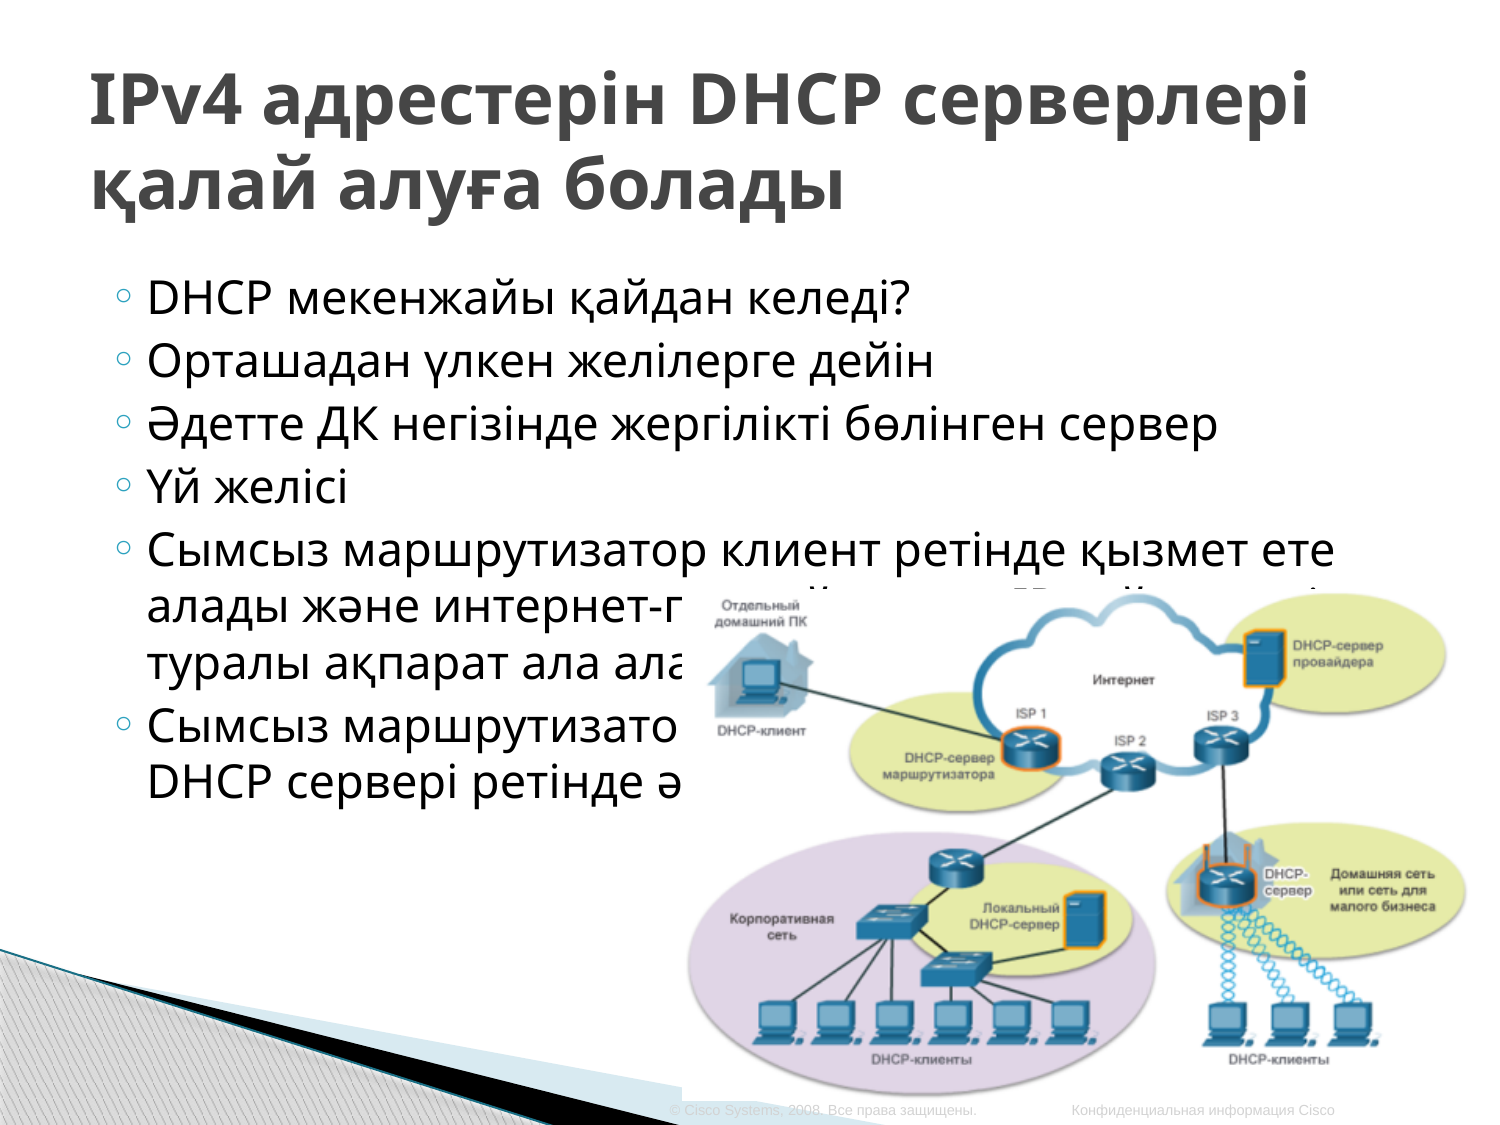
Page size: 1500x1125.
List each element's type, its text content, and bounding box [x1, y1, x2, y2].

title IPv4 адрестерін DHCP серверлері қалай алуға болады [75, 45, 1425, 233]
picture [682, 589, 1471, 1102]
list DHCP мекенжайы қайдан келеді? Орташадан үлкен желілерге дейін Әдетте ДК негізінде жергілікті бөлінген сервер Үй желісі Сымсыз маршрутизатор клиент ретінде қызмет ете алады және интернет-провайдерден IP күйге келтіру туралы ақпарат ала алады Сымсыз маршрутизатор жергілікті желіде хостер үшін DHCP сервері ретінде әрекет ете алады [31, 202, 1465, 818]
